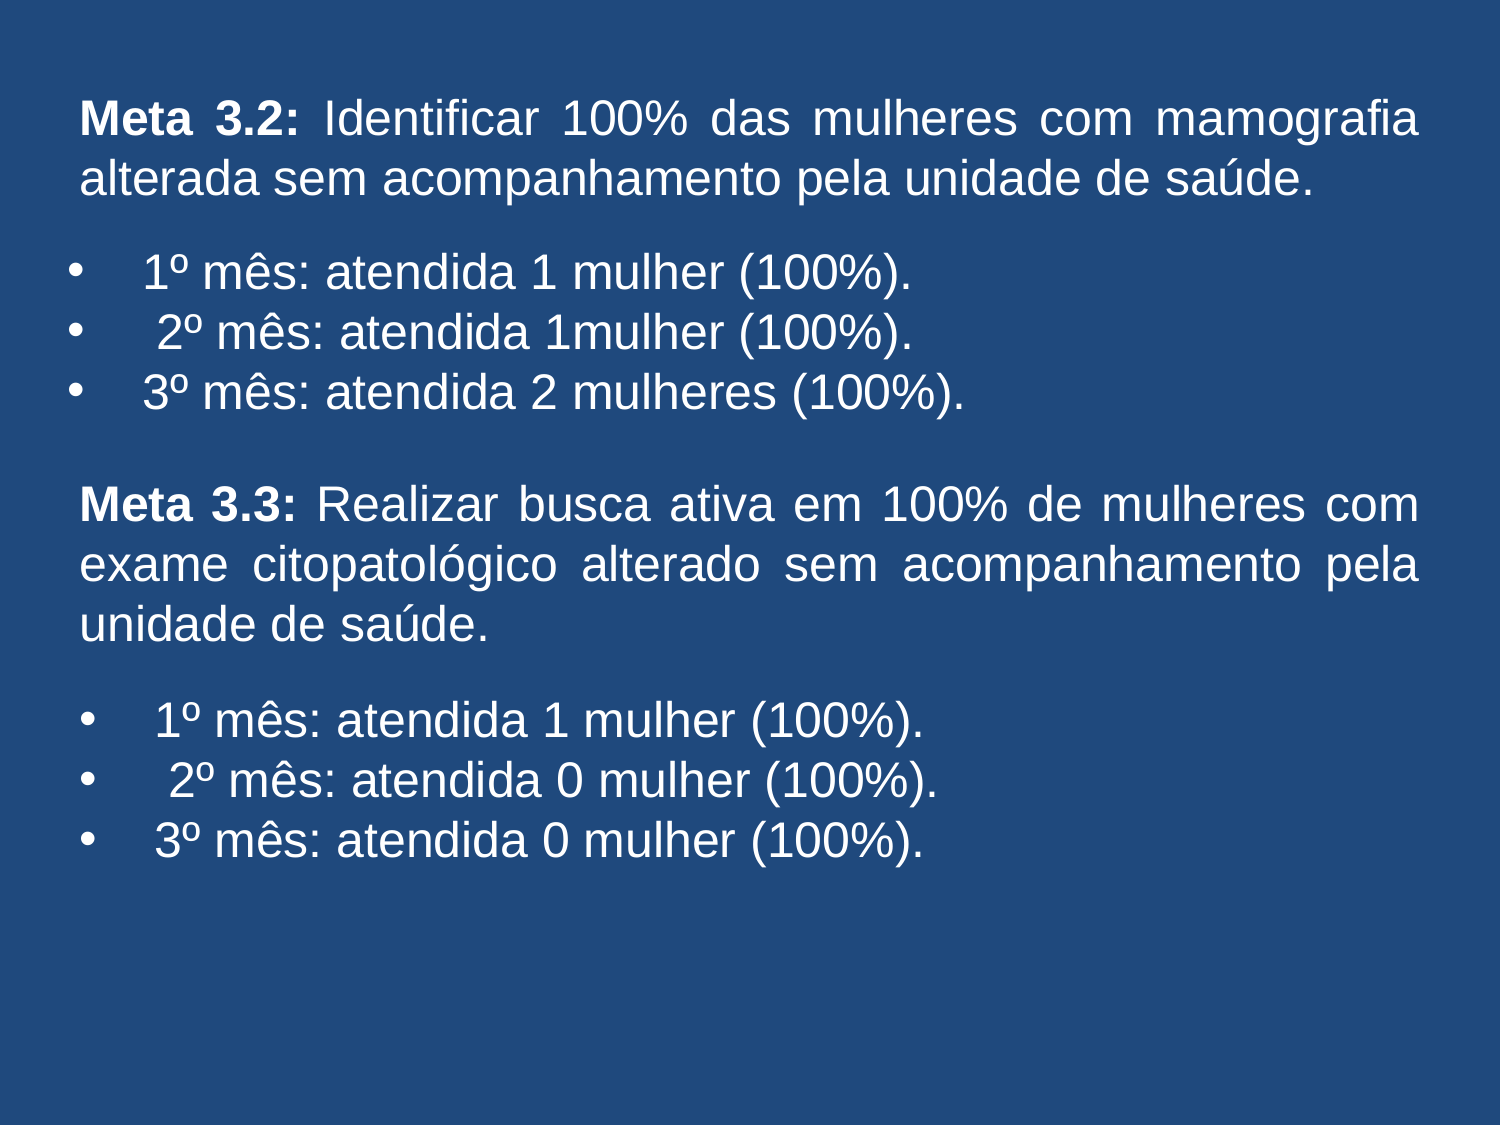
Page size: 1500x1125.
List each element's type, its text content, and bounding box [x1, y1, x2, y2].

text_box 1º mês: atendida 1 mulher (100%). 2º mês: atendida 0 mulher (100%). 3º mês: atendida 0 mulher (100%). [64, 680, 1424, 876]
text_box Meta 3.3: Realizar busca ativa em 100% de mulheres com exame citopatológico alterado sem acompanhamento pela unidade de saúde. [64, 463, 1436, 659]
text_box 1º mês: atendida 1 mulher (100%). 2º mês: atendida 1mulher (100%). 3º mês: atendida 2 mulheres (100%). [53, 231, 1400, 427]
text_box Meta 3.2: Identificar 100% das mulheres com mamografia alterada sem acompanhamento pela unidade de saúde. [64, 78, 1436, 258]
